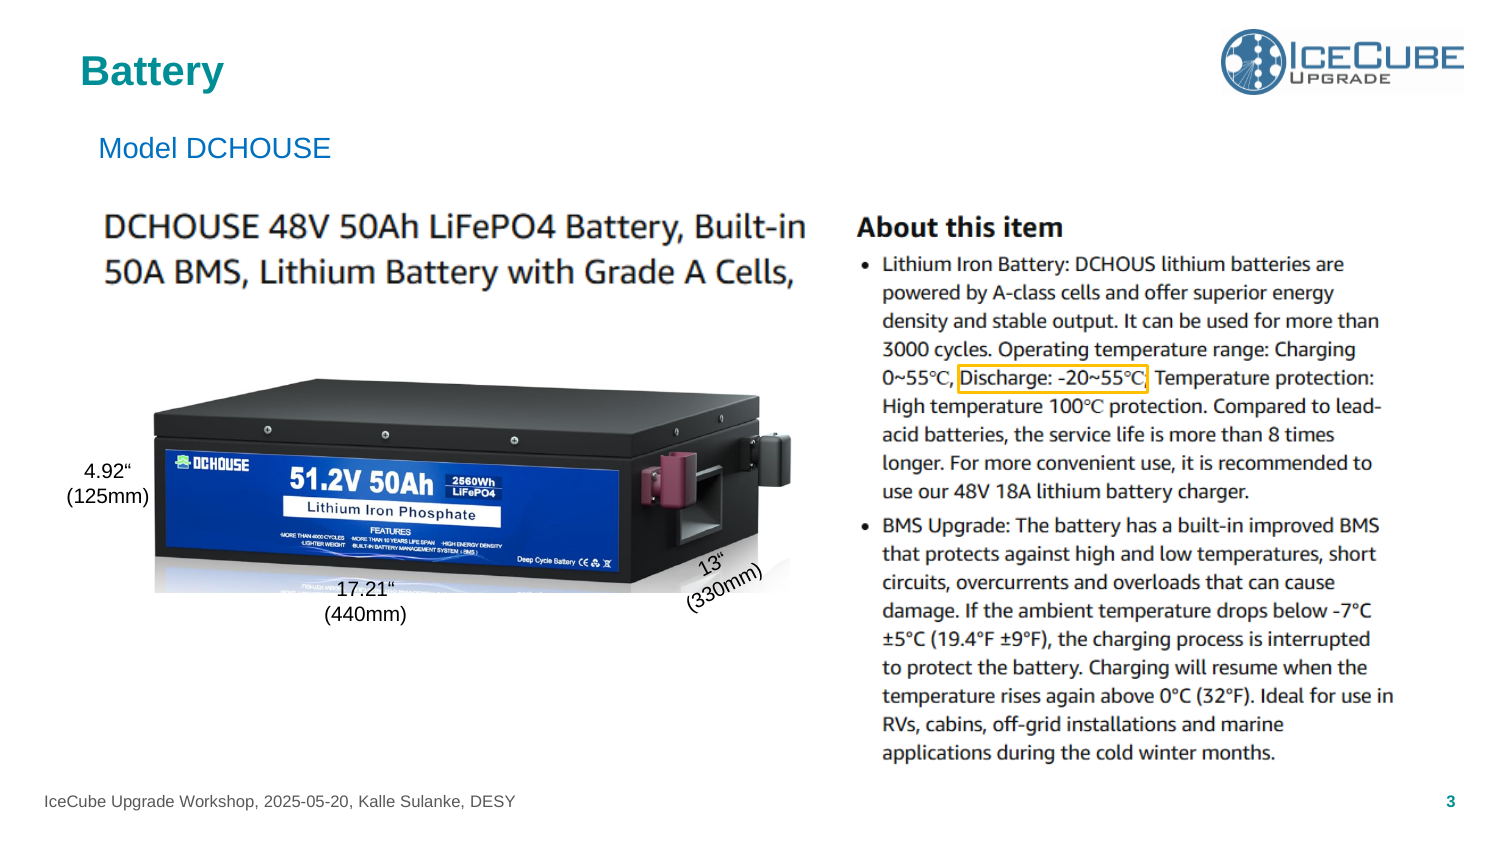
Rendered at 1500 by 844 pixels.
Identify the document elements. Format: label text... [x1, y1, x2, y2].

slide_number 3 [1397, 784, 1456, 812]
picture [98, 203, 816, 302]
picture [847, 212, 1412, 771]
text_box Model DCHOUSE [98, 124, 1159, 196]
text_box 13“ (330mm) [660, 602, 735, 633]
picture [148, 371, 797, 594]
picture [1221, 29, 1464, 95]
title Battery [80, 29, 1198, 101]
text_box 17.21“ (440mm) [302, 602, 430, 633]
text_box 4.92“ (125mm) [49, 450, 143, 516]
